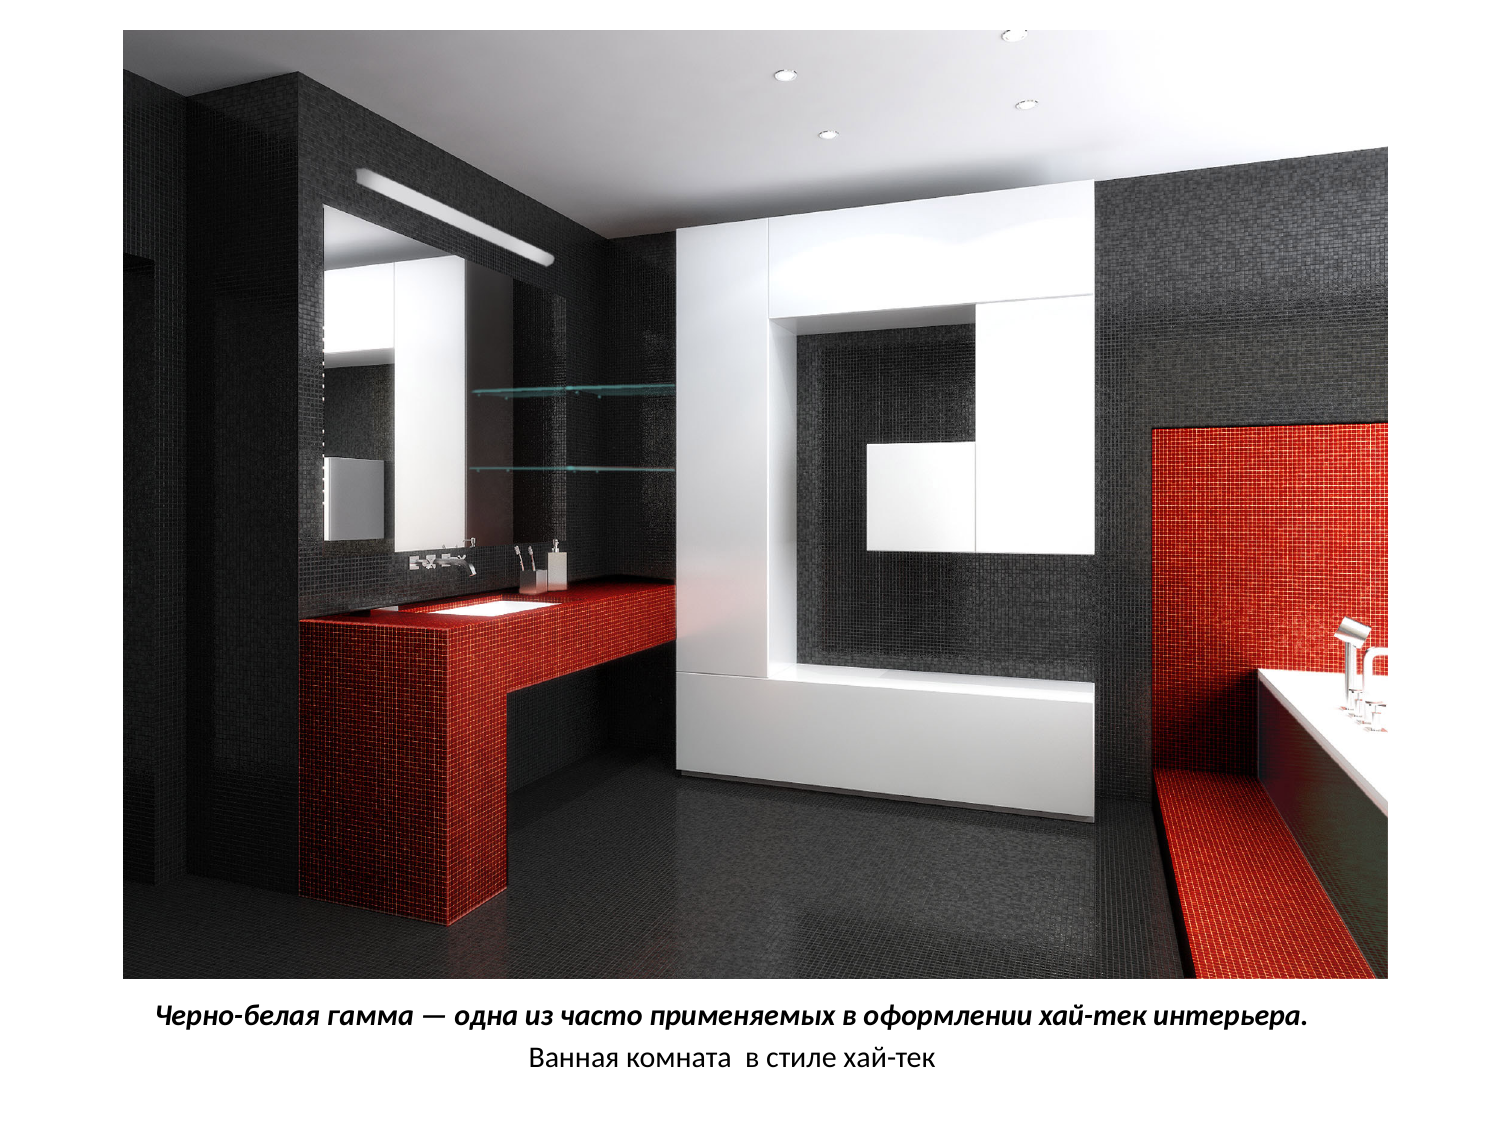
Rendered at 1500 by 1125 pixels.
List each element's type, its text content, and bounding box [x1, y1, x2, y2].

picture [123, 30, 1389, 980]
list Черно-белая гамма — одна из часто применяемых в оформлении хай-тек интерьера. Ванная комната в стиле хай-тек [88, 987, 1376, 1083]
